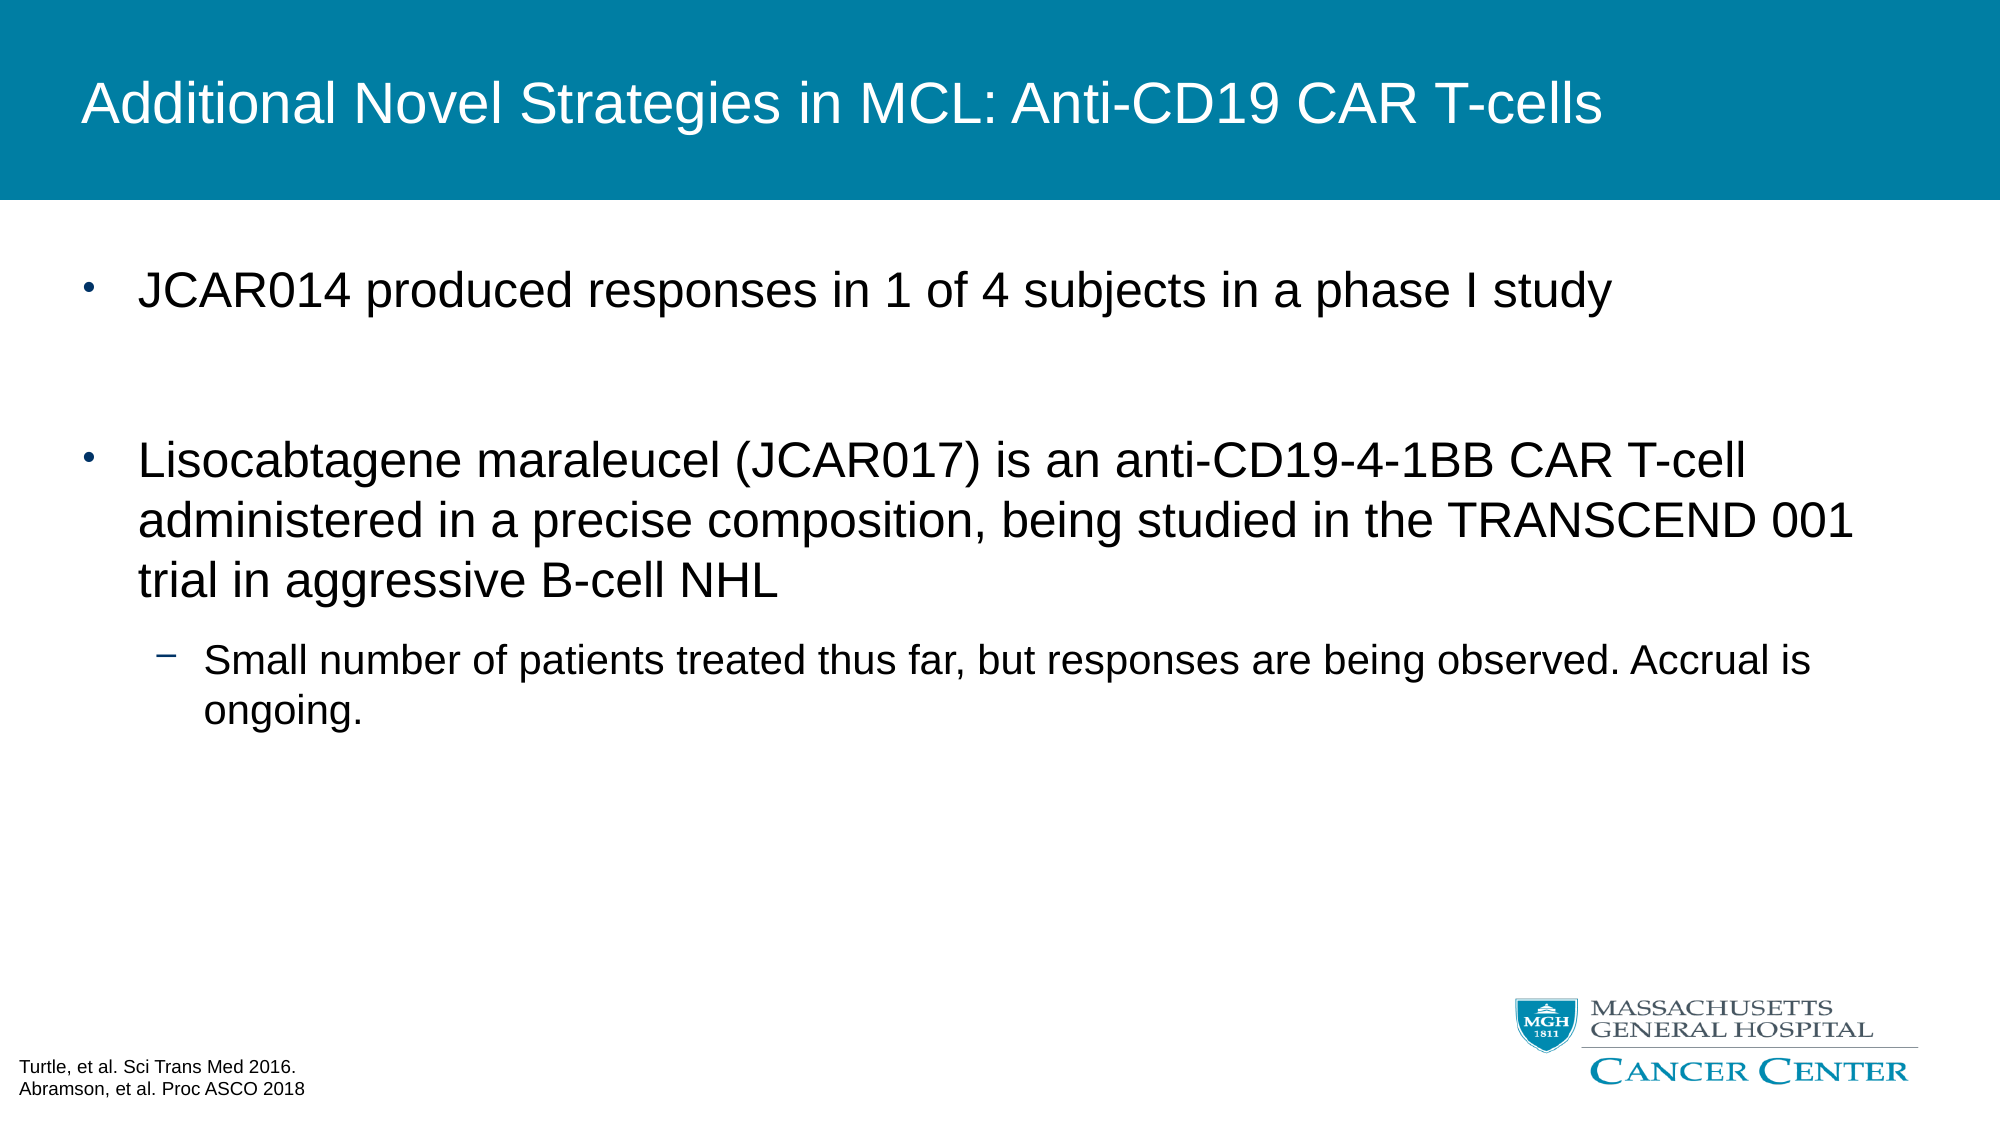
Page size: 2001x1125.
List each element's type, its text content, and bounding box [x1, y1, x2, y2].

picture [1557, 1018, 1567, 1026]
picture [1538, 1005, 1555, 1013]
picture [1526, 1018, 1533, 1026]
title Additional Novel Strategies in MCL: Anti-CD19 CAR T-cells [66, 0, 1917, 201]
picture [1466, 962, 1967, 1121]
text_box Turtle, et al. Sci Trans Med 2016. Abramson, et al. Proc ASCO 2018 [4, 1047, 320, 1107]
list JCAR014 produced responses in 1 of 4 subjects in a phase I study Lisocabtagene maraleucel (JCAR017) is an anti-CD19-4-1BB CAR T-cell administered in a precise composition, being studied in the TRANSCEND 001 trial in aggressive B-cell NHL Small number of patients treated thus far, but responses are being observed. Accrual is ongoing. [66, 249, 1917, 1001]
